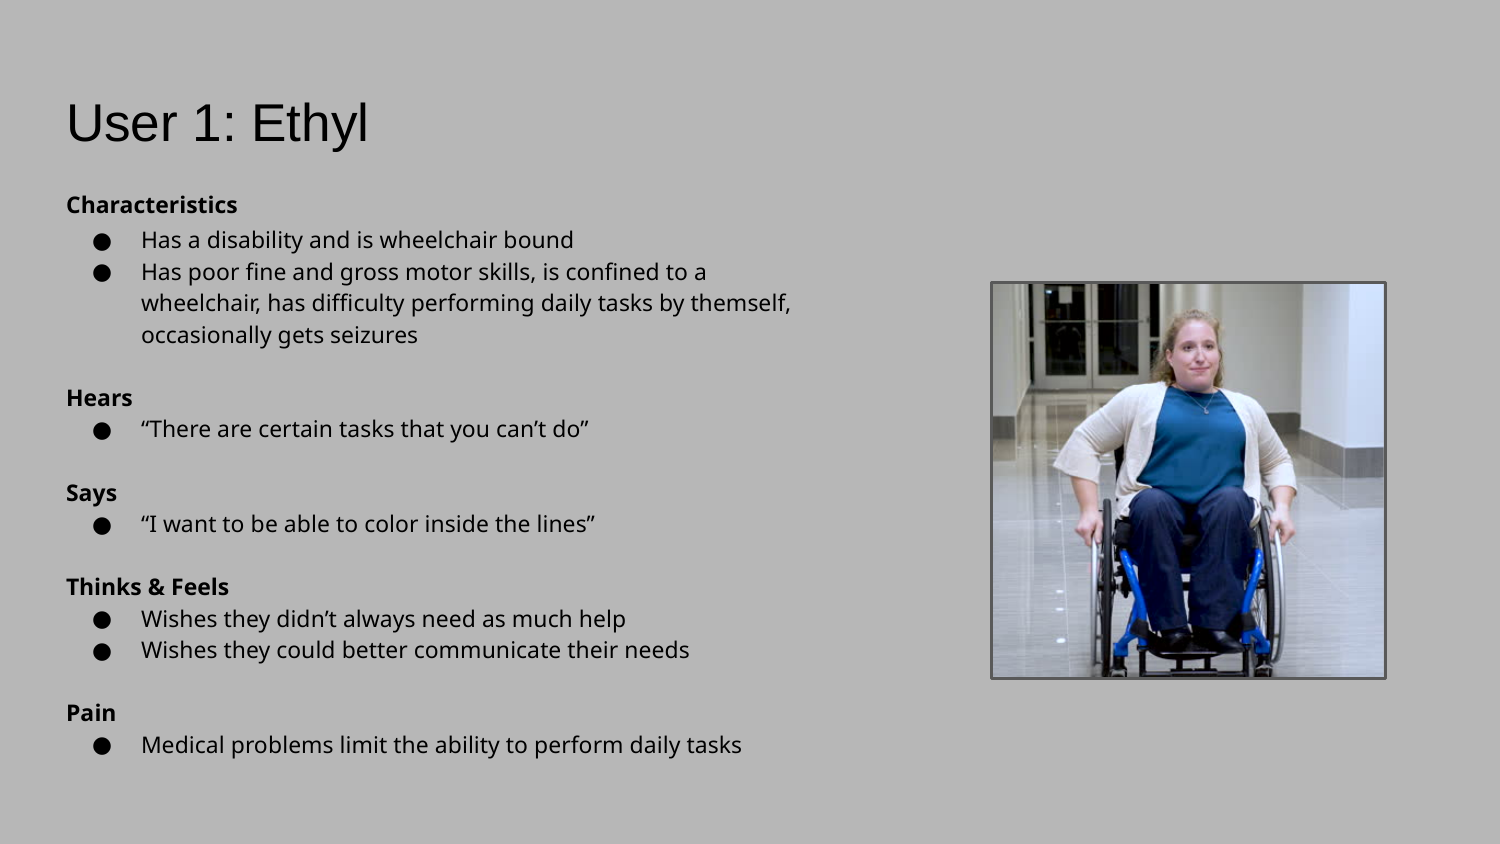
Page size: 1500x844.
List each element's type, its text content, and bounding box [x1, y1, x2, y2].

title User 1: Ethyl [51, 72, 1449, 167]
picture [992, 283, 1384, 678]
list Characteristics Has a disability and is wheelchair bound Has poor fine and gross motor skills, is confined to a wheelchair, has difficulty performing daily tasks by themself, occasionally gets seizures Hears “There are certain tasks that you can’t do” Says “I want to be able to color inside the lines” Thinks & Feels Wishes they didn’t always need as much help Wishes they could better communicate their needs Pain Medical problems limit the ability to perform daily tasks [51, 166, 825, 795]
